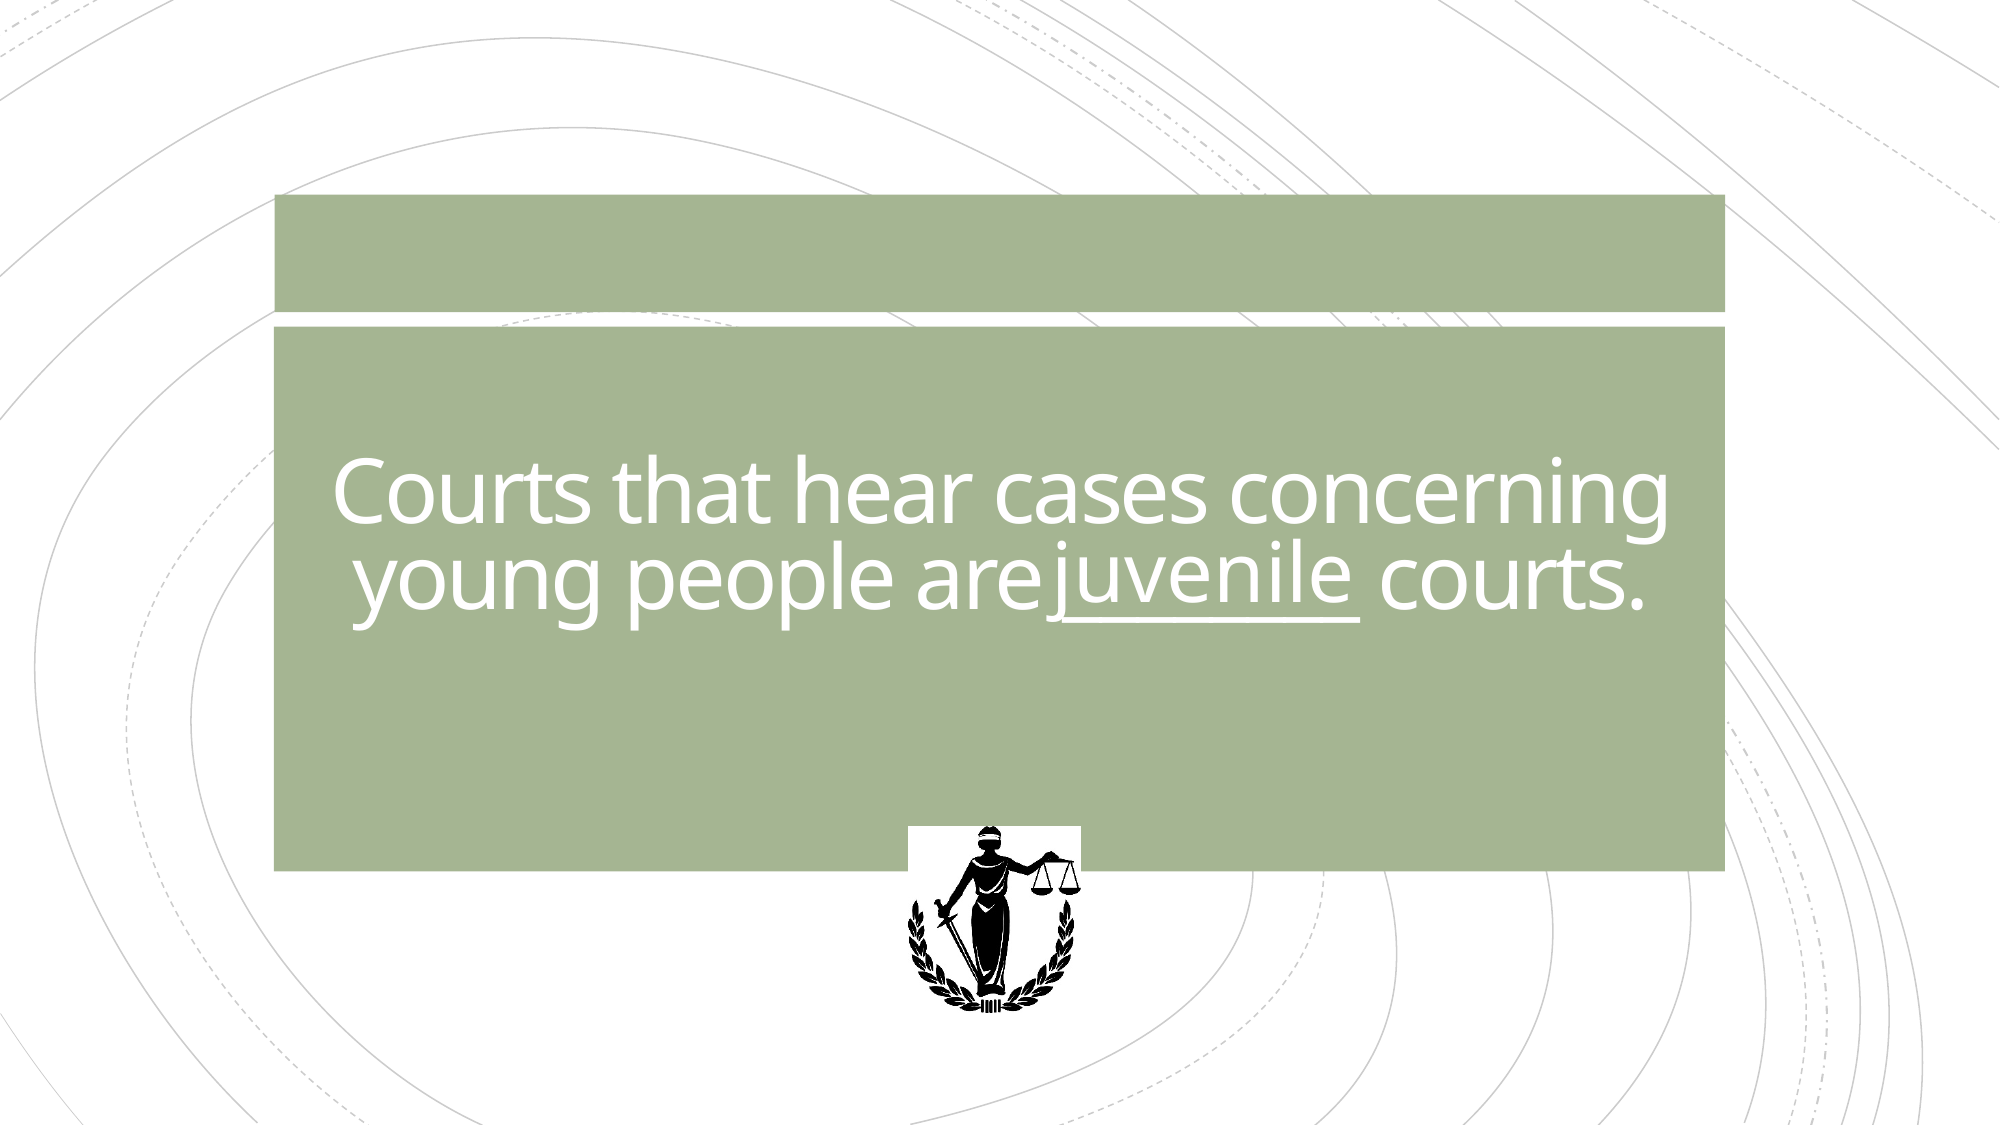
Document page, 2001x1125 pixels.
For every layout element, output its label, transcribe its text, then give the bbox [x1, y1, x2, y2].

subtitle juvenile [492, 518, 1915, 736]
title Courts that hear cases concerning young people are ________ courts. [288, 340, 1713, 628]
picture [907, 826, 1082, 1013]
